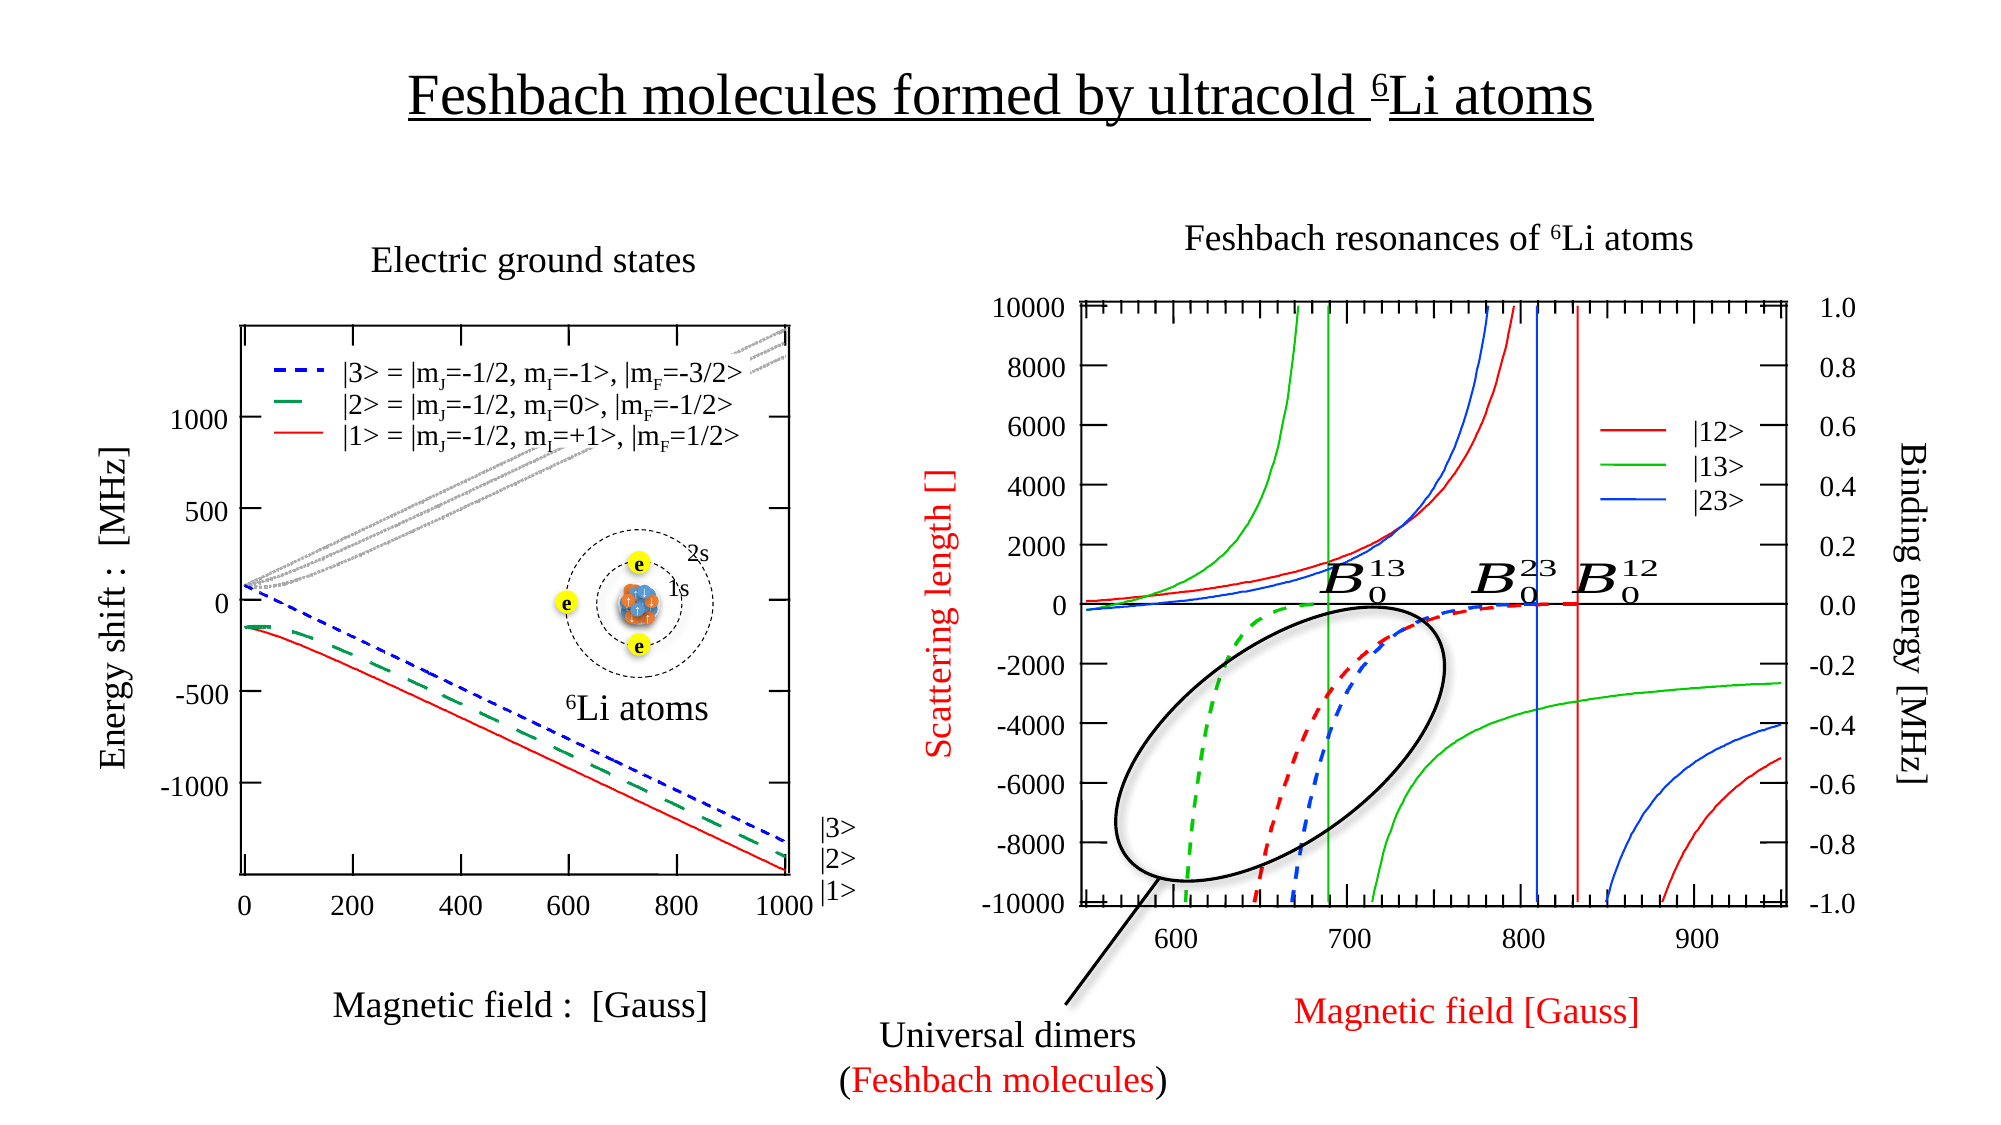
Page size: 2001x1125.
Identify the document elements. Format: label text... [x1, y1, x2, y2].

text_box Electric ground states [355, 228, 712, 288]
text_box Feshbach molecules formed by ultracold 6Li atoms [393, 48, 1609, 134]
text_box Feshbach resonances of 6Li atoms [1169, 206, 1710, 266]
text_box Binding energy [MHz] [1886, 427, 1947, 802]
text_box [1065, 877, 1161, 1005]
text_box Magnetic field [Gauss] [1279, 978, 1656, 1039]
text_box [981, 288, 1857, 955]
text_box Universal dimers (Feshbach molecules) [823, 1002, 1192, 1108]
text_box |3> [849, 808, 857, 839]
text_box |2> [849, 839, 857, 870]
text_box |1> [849, 870, 857, 906]
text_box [555, 529, 725, 678]
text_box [80, 299, 849, 970]
